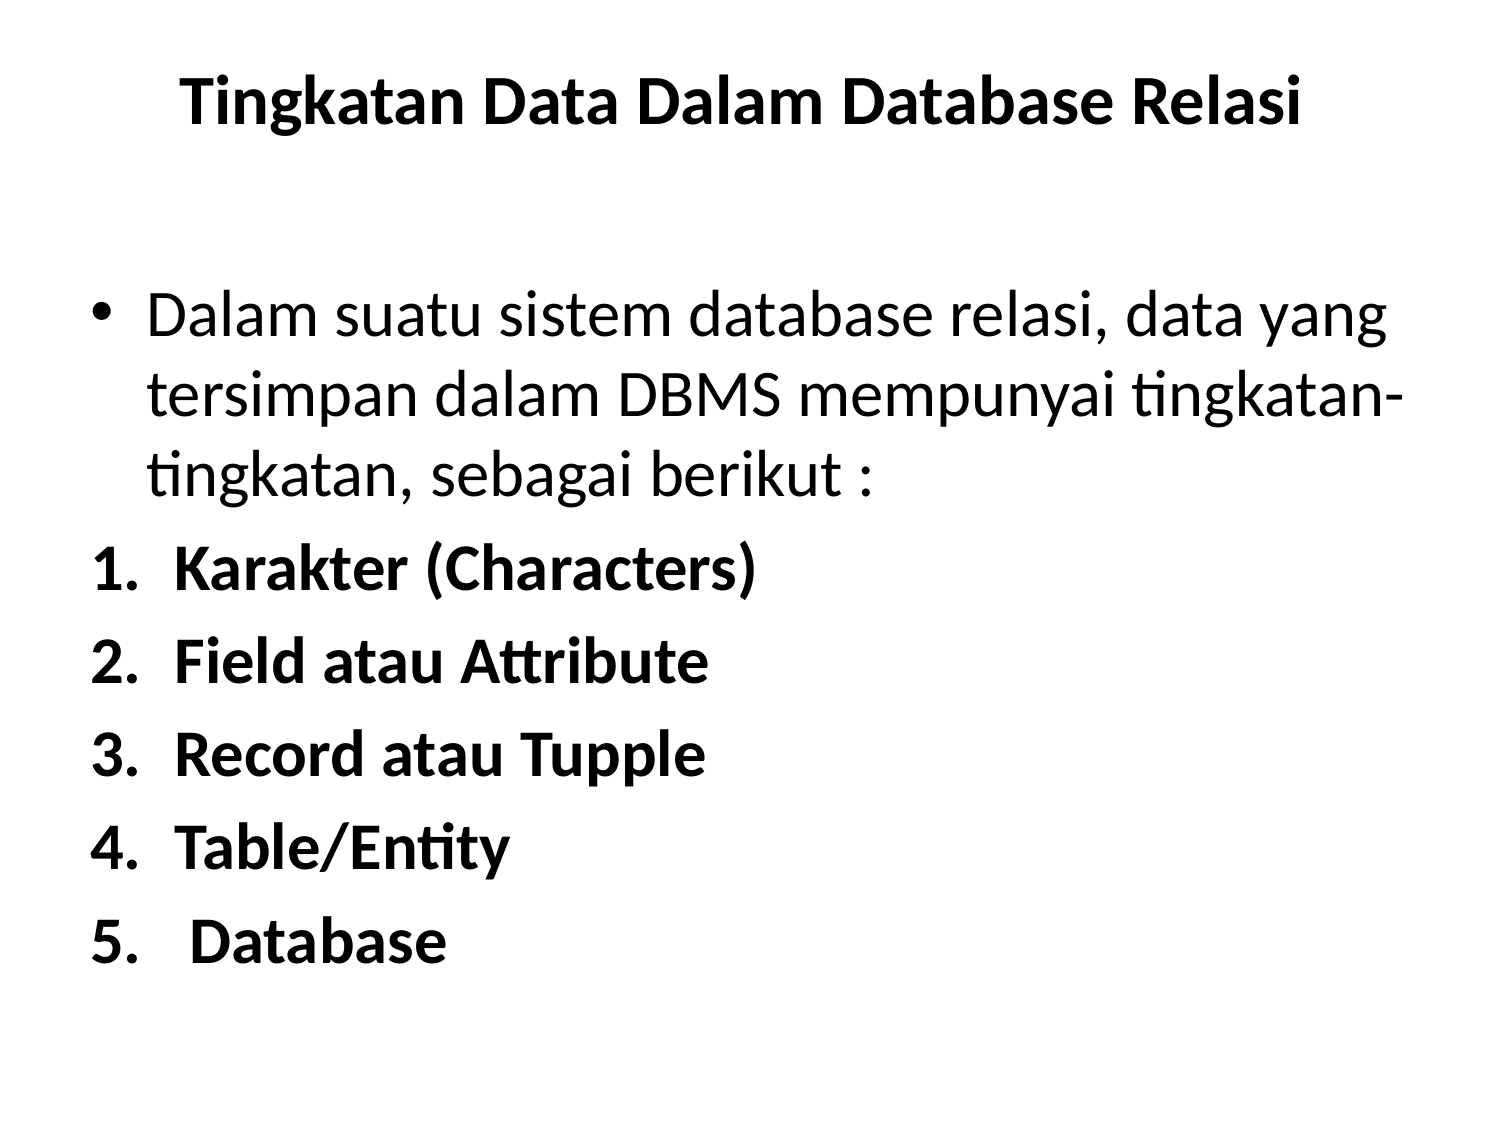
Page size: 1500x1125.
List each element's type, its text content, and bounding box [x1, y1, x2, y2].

list Dalam suatu sistem database relasi, data yang tersimpan dalam DBMS mempunyai tingkatan-tingkatan, sebagai berikut : Karakter (Characters) Field atau Attribute Record atau Tupple Table/Entity Database [75, 262, 1425, 1005]
title Tingkatan Data Dalam Database Relasi [75, 45, 1425, 233]
